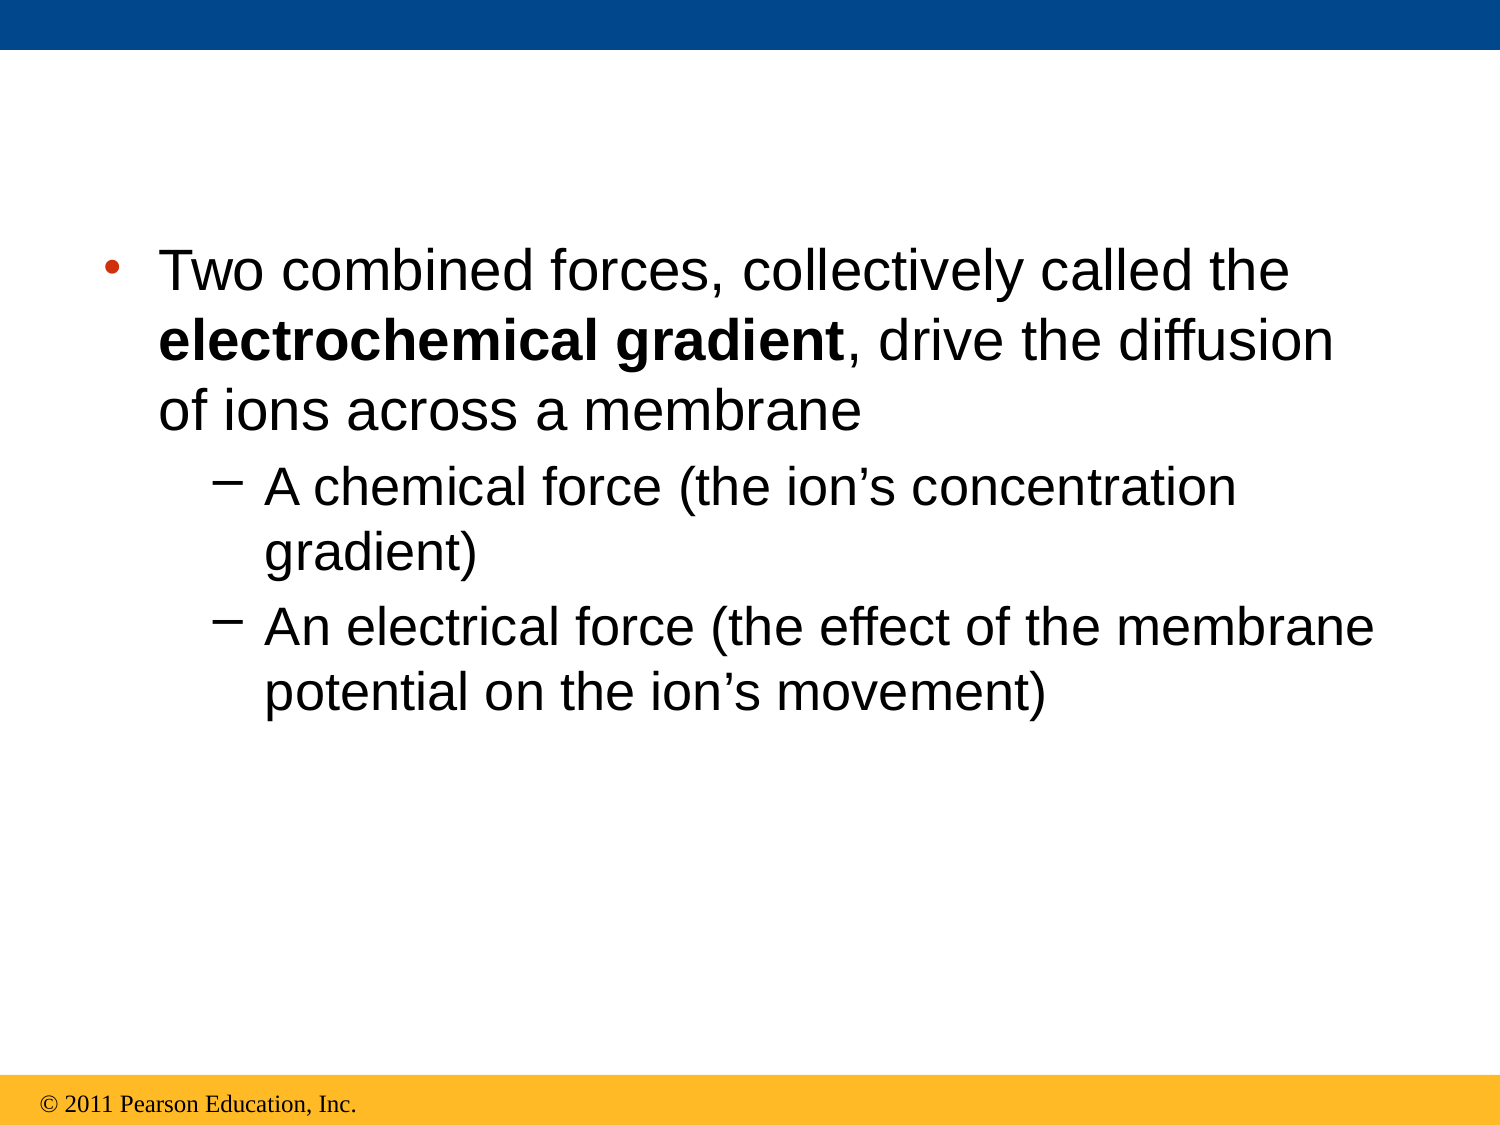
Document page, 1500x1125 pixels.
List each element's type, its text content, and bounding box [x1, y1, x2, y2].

list Two combined forces, collectively called the electrochemical gradient, drive the diffusion of ions across a membrane A chemical force (the ion’s concentration gradient) An electrical force (the effect of the membrane potential on the ion’s movement) [87, 224, 1401, 917]
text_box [0, 1074, 1500, 1125]
text_box [0, 0, 1500, 50]
